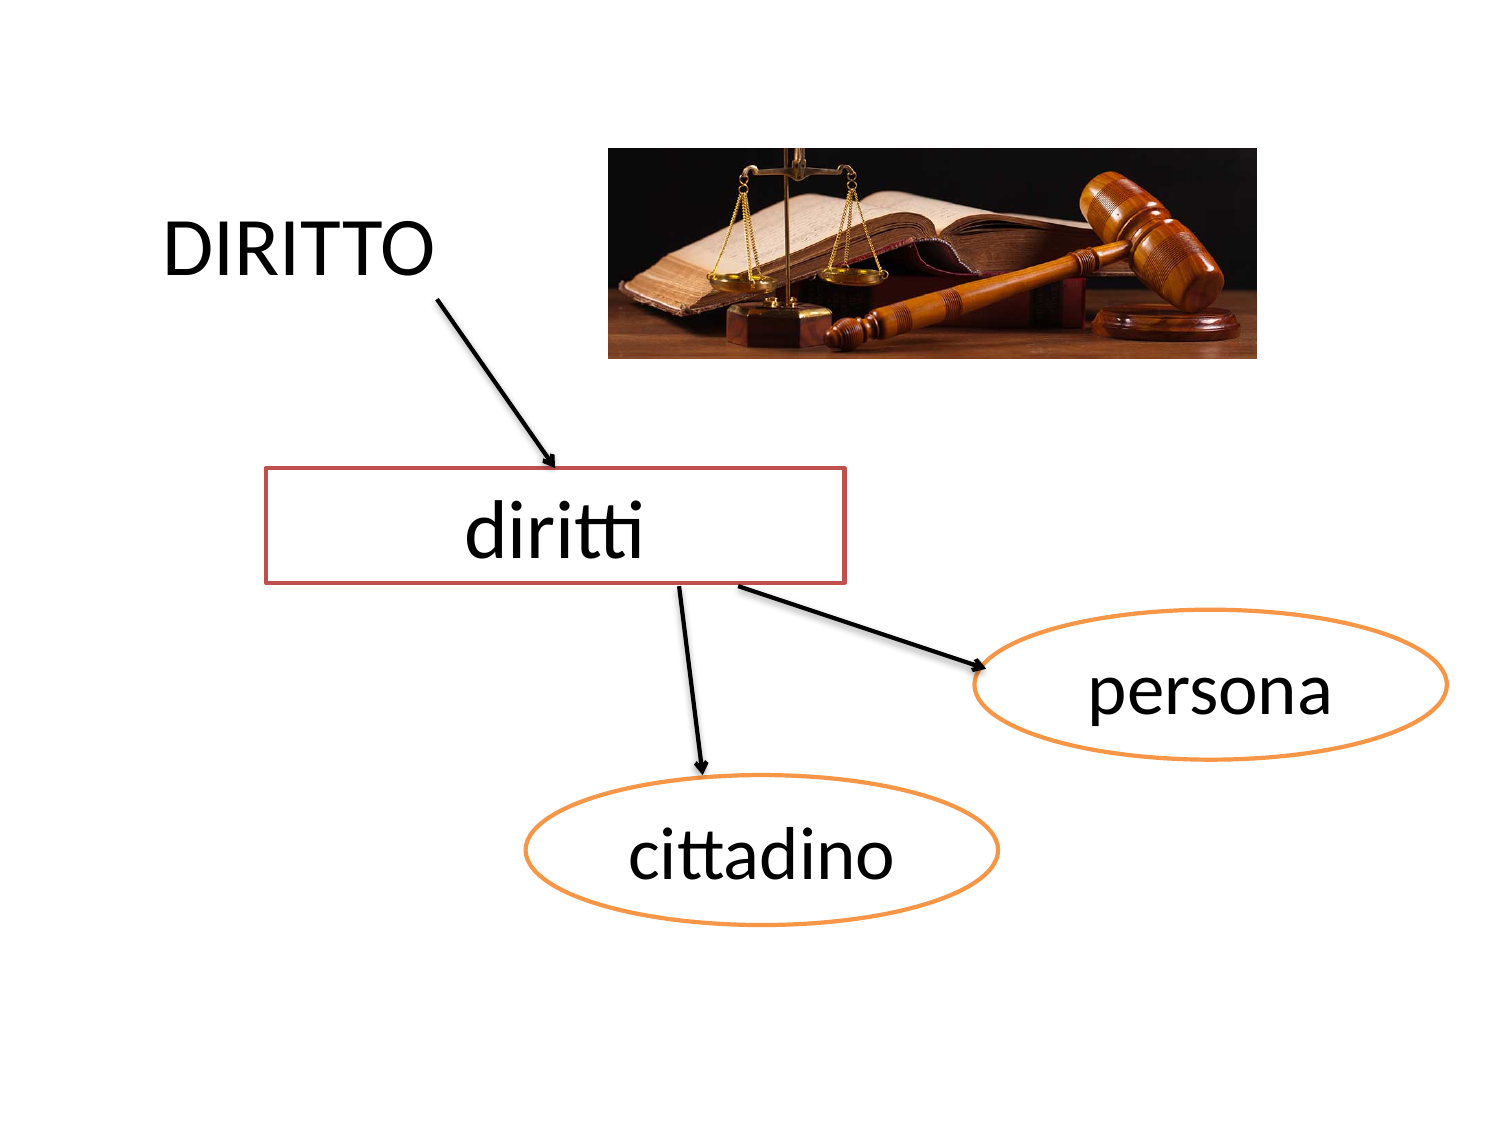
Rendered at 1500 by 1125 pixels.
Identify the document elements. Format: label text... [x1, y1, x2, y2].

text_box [678, 585, 703, 776]
picture [608, 148, 1258, 359]
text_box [737, 585, 987, 669]
text_box DIRITTO [147, 184, 602, 300]
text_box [436, 300, 556, 469]
text_box persona [972, 607, 1449, 762]
text_box diritti [264, 466, 847, 585]
text_box cittadino [523, 772, 1001, 928]
